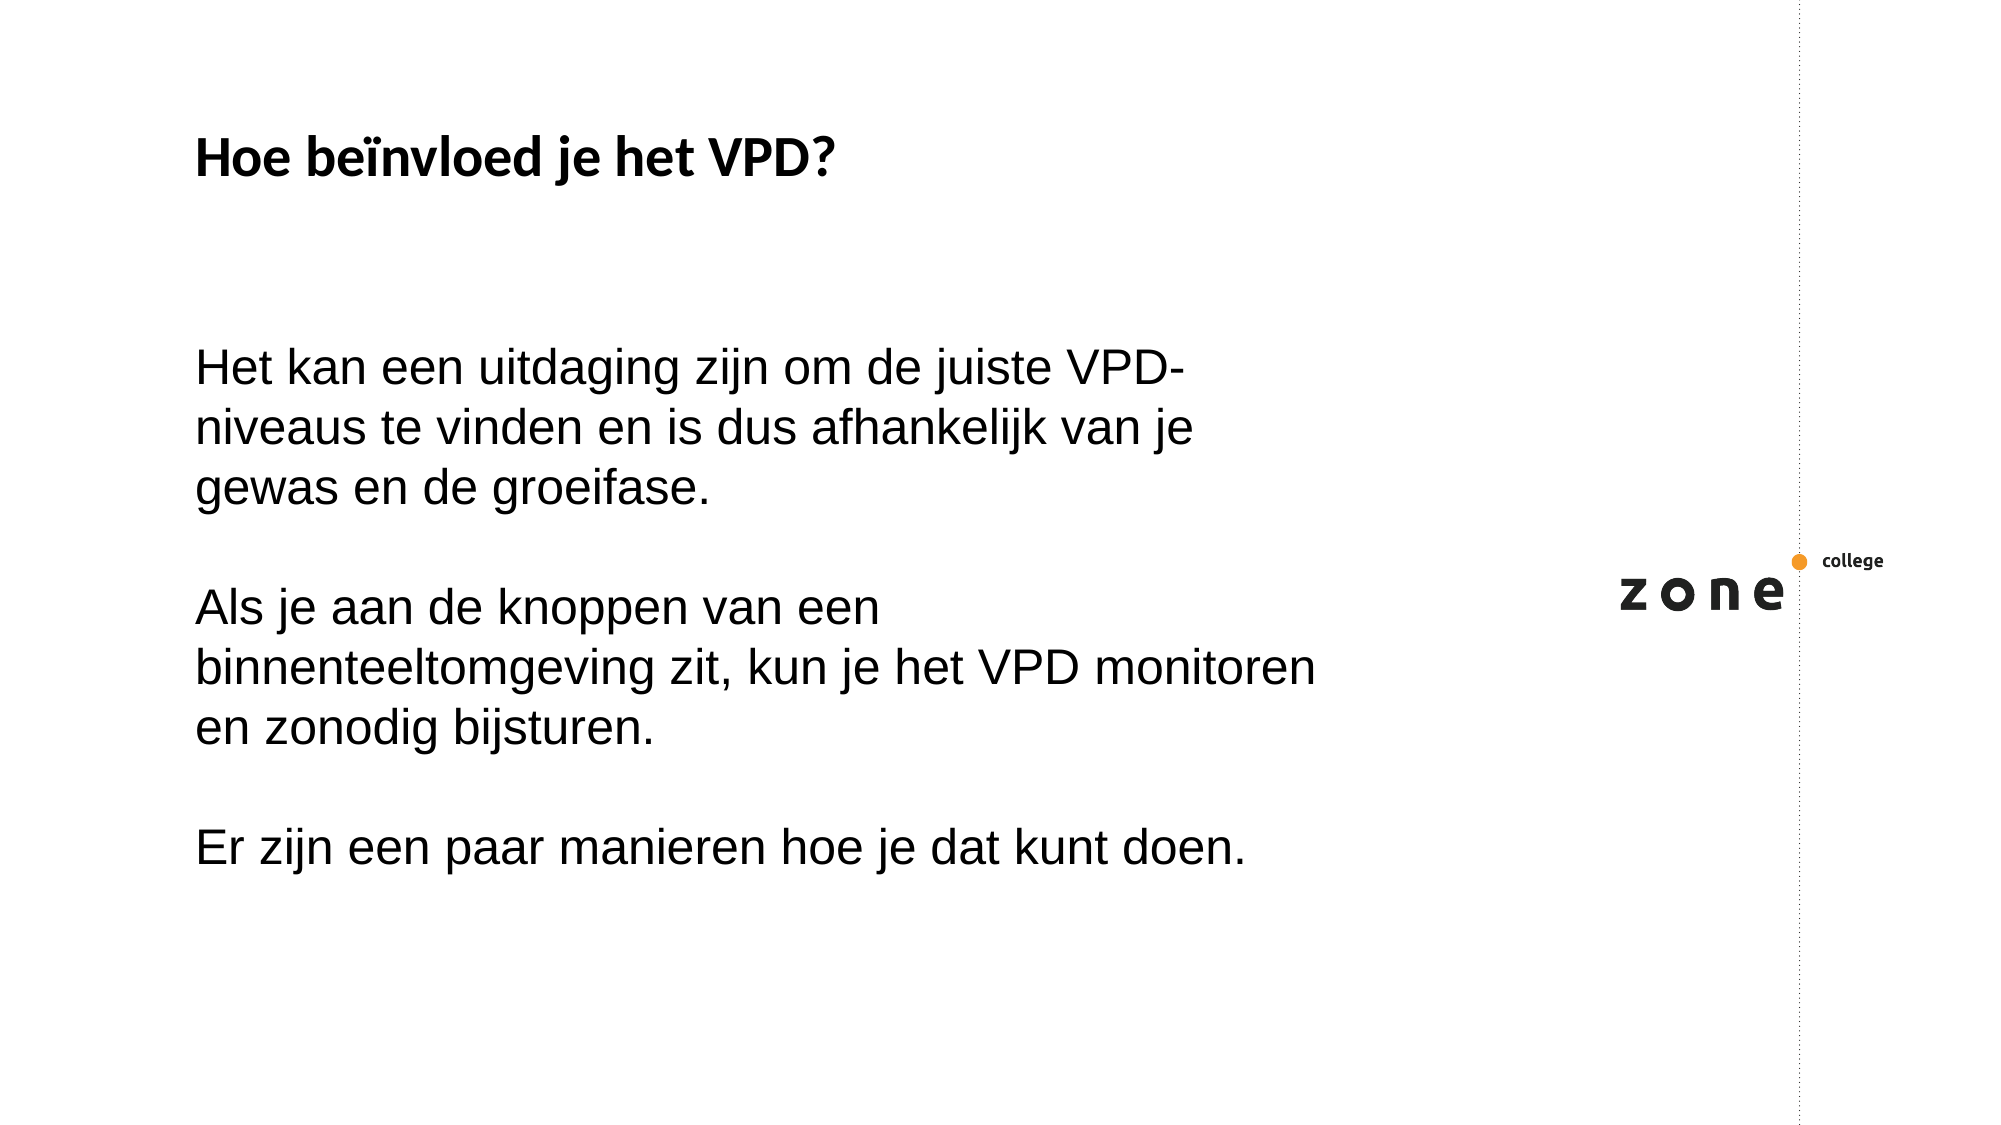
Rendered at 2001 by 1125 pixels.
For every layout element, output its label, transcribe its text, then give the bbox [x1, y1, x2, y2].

picture [1596, 0, 2001, 1125]
text_box Het kan een uitdaging zijn om de juiste VPD-niveaus te vinden en is dus afhankelijk van je gewas en de groeifase. Als je aan de knoppen van een binnenteeltomgeving zit, kun je het VPD monitoren en zonodig bijsturen. Er zijn een paar manieren hoe je dat kunt doen. [180, 326, 1358, 916]
text_box Hoe beïnvloed je het VPD? [180, 110, 1123, 196]
